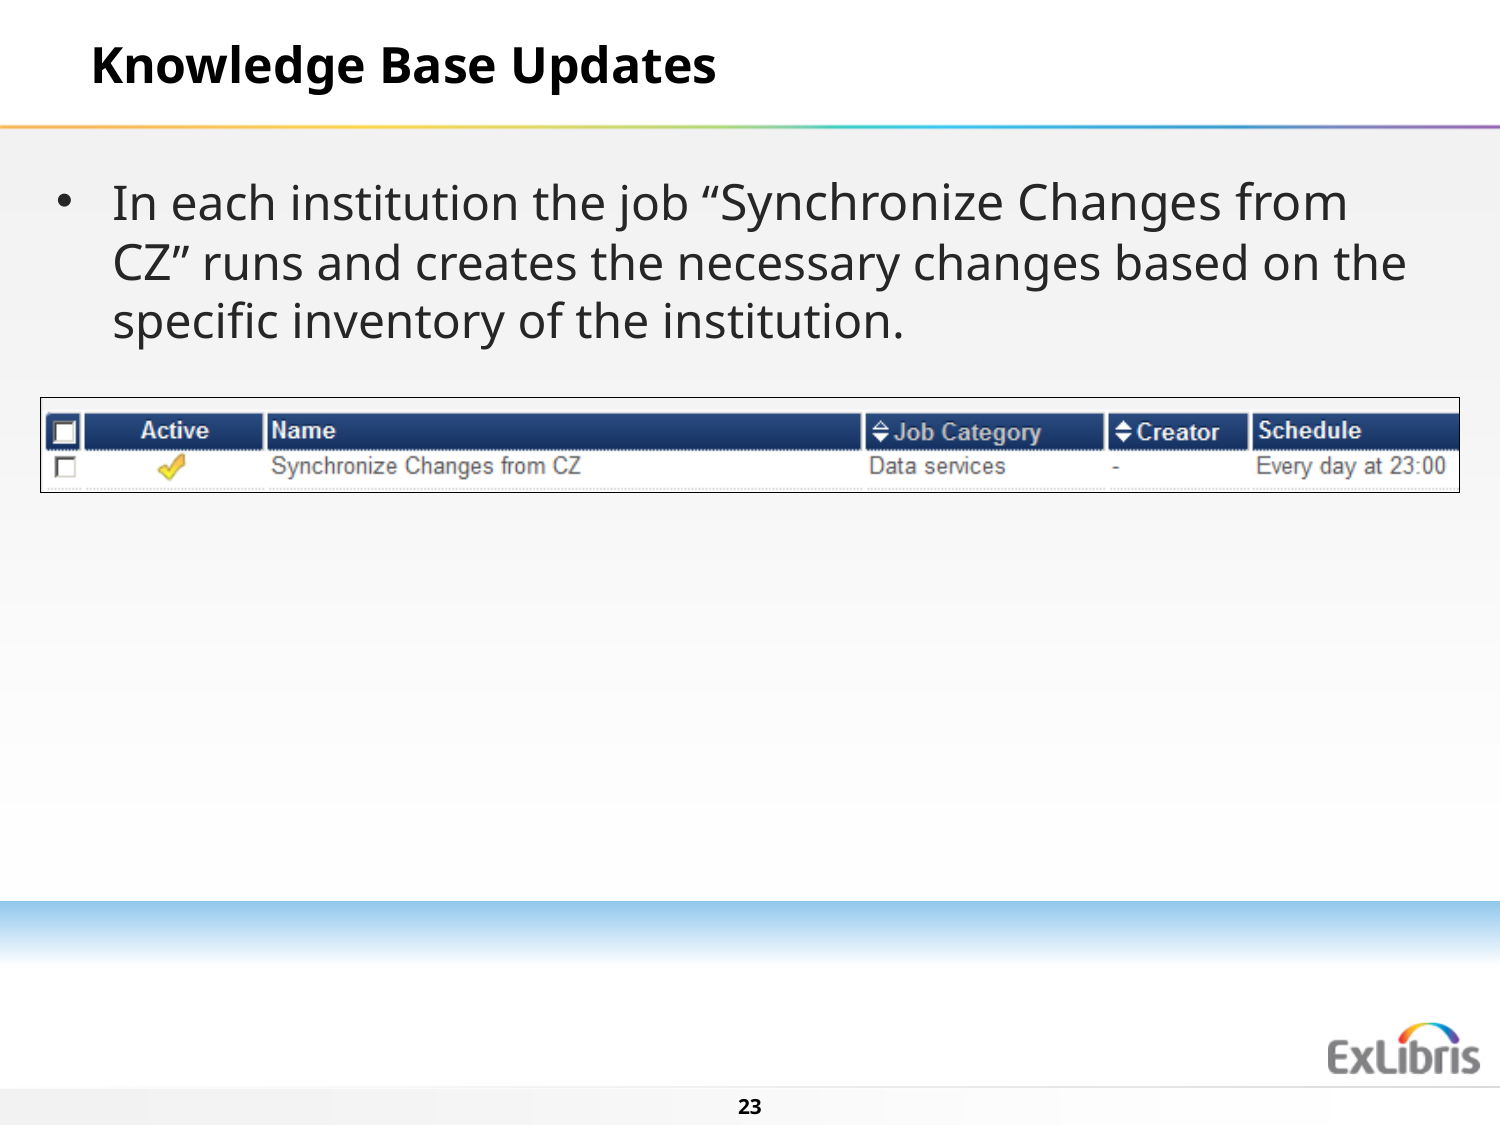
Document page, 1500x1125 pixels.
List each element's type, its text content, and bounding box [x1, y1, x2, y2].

picture [0, 1014, 1500, 1125]
picture [0, 0, 1500, 901]
text_box [0, 901, 1500, 1014]
title Knowledge Base Updates [74, 19, 1426, 108]
list In each institution the job “Synchronize Changes from CZ” runs and creates the necessary changes based on the specific inventory of the institution. [41, 162, 1447, 362]
